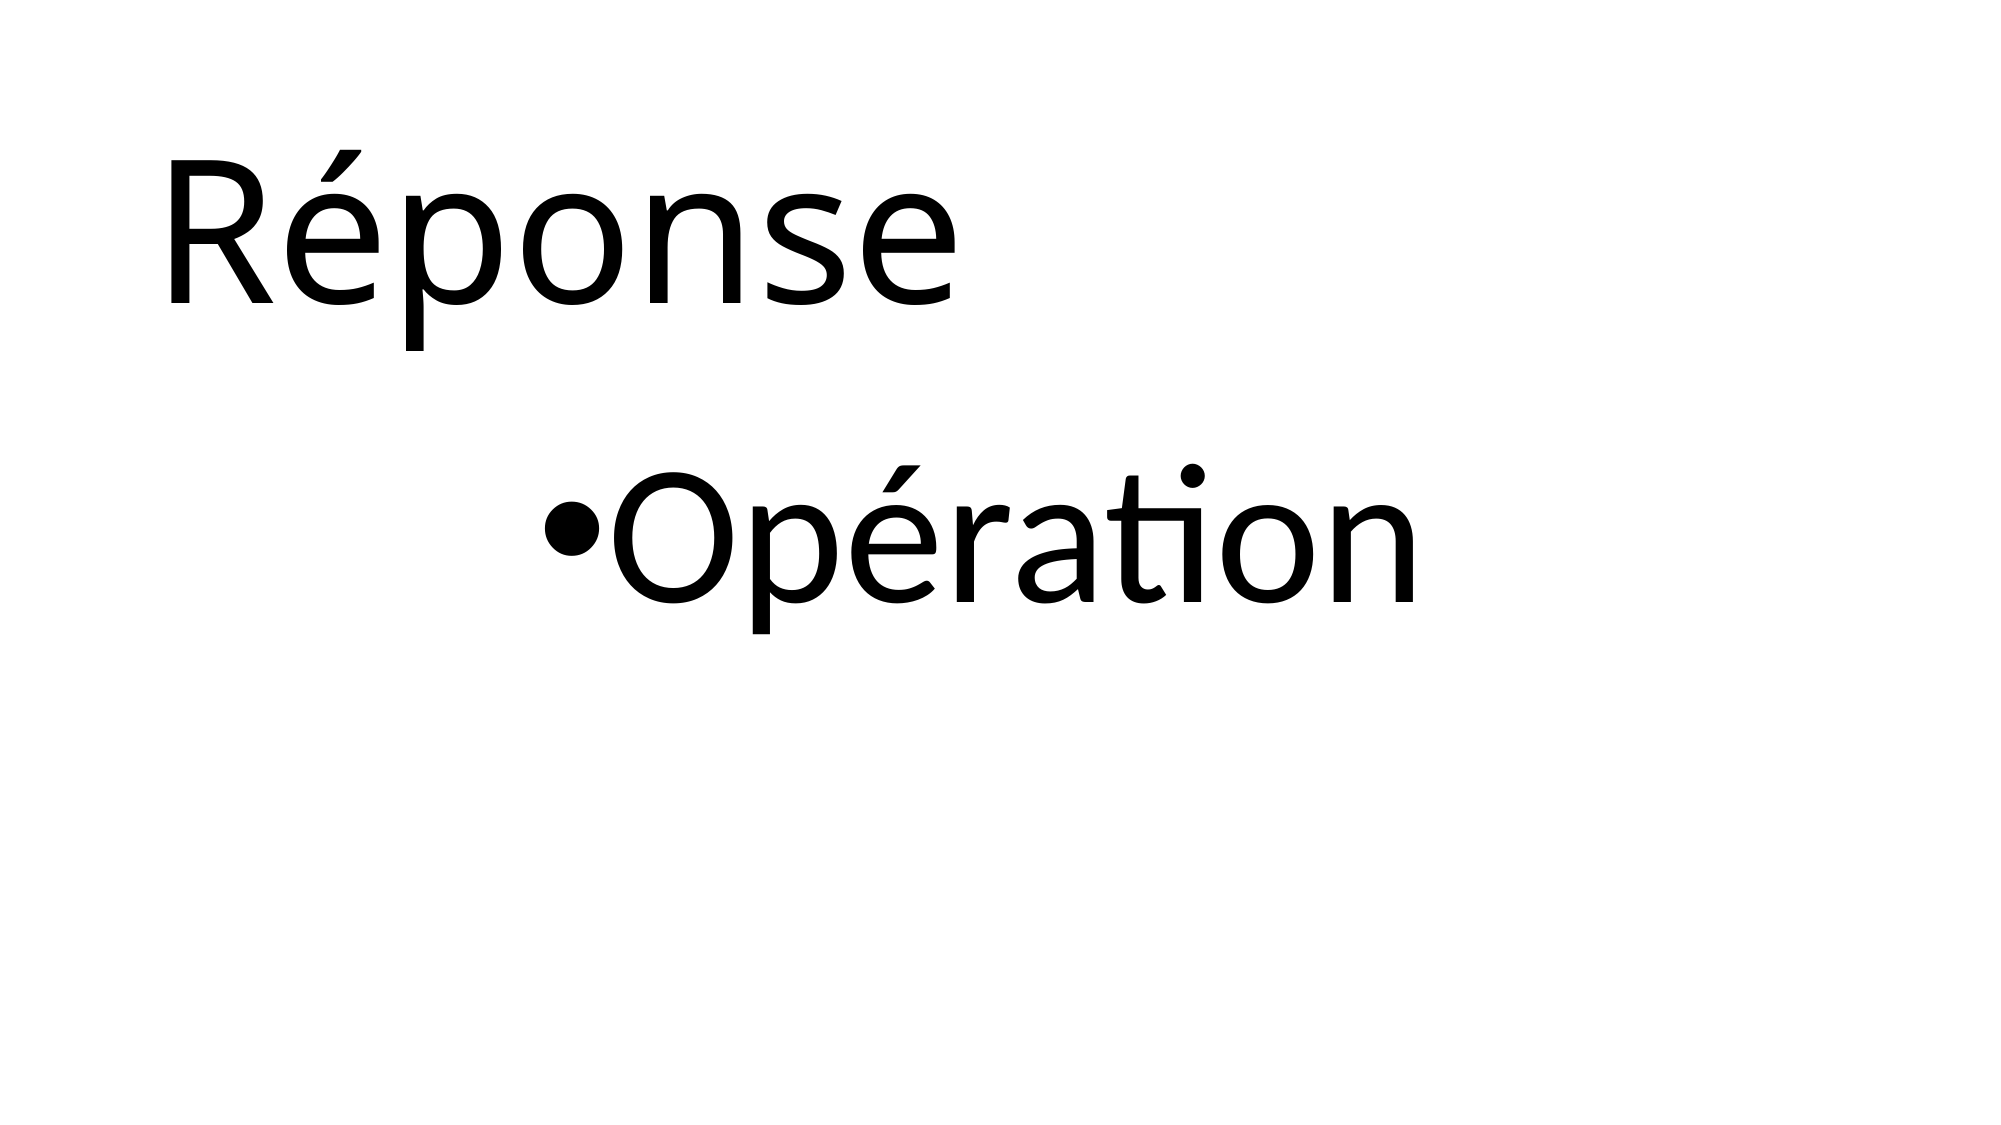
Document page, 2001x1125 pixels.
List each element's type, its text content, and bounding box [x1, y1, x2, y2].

list Opération [522, 422, 1476, 701]
title Réponse [137, 130, 1863, 348]
